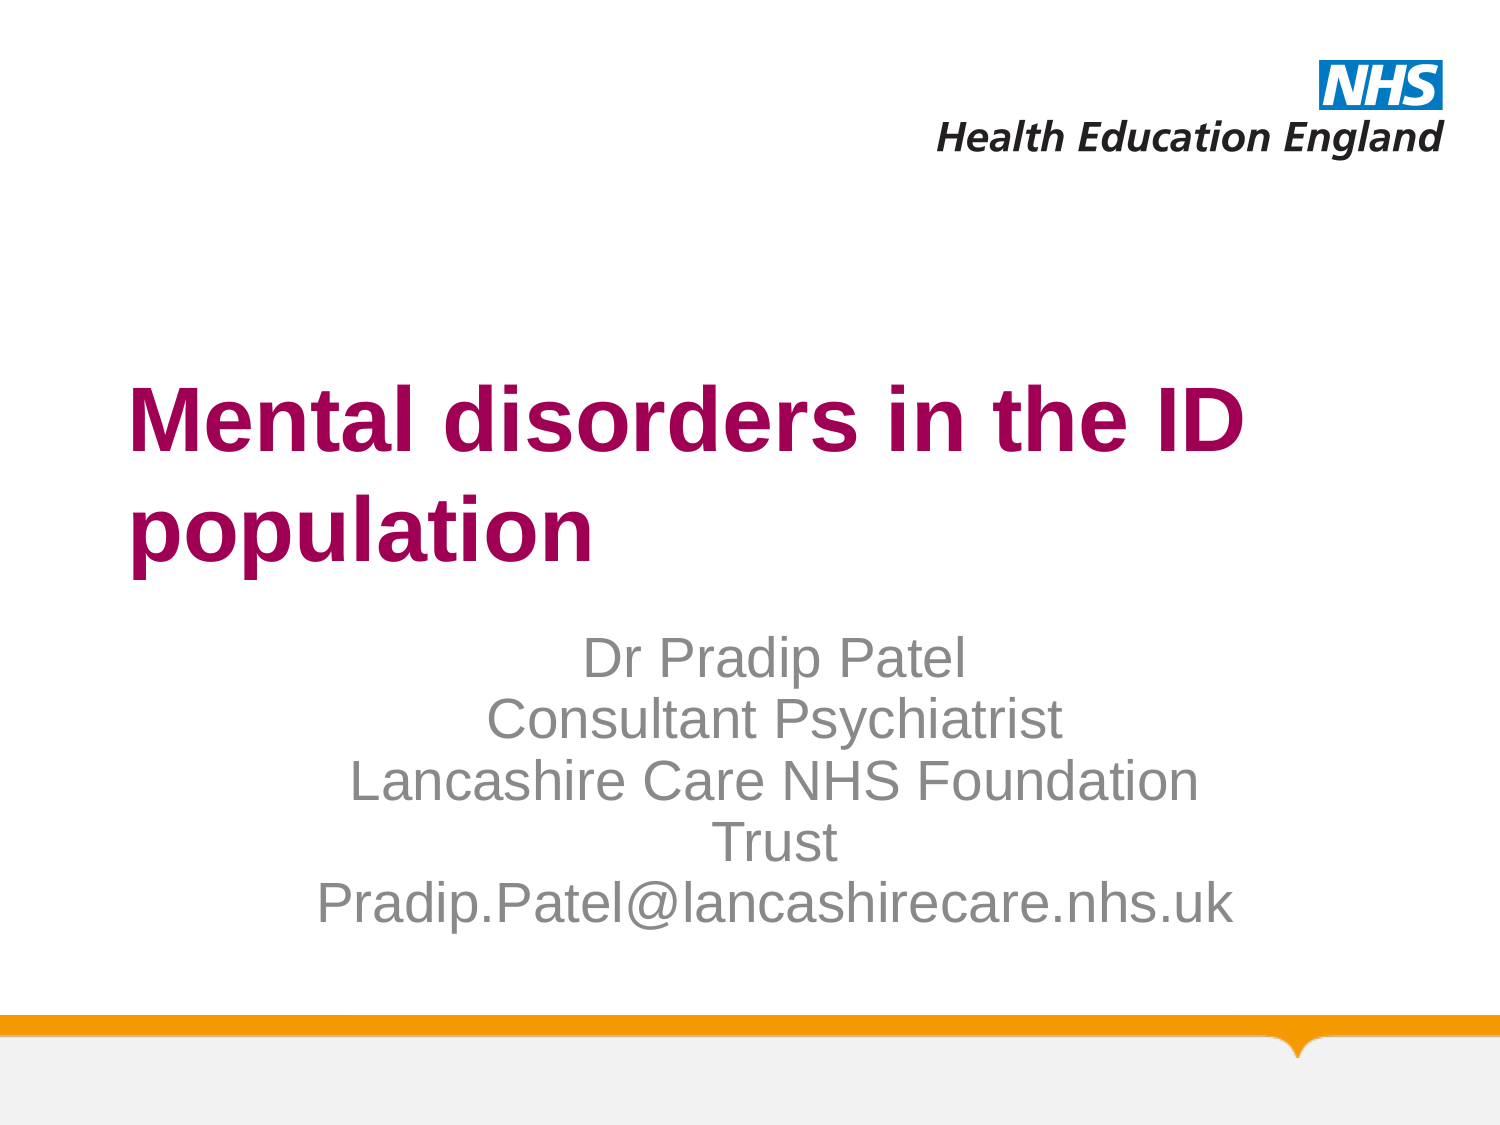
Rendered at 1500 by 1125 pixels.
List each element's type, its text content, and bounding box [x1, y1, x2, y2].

subtitle Dr Pradip Patel Consultant Psychiatrist Lancashire Care NHS Foundation Trust Pradip.Patel@lancashirecare.nhs.uk [287, 621, 1263, 948]
picture [936, 59, 1445, 161]
title Mental disorders in the ID population [112, 349, 1388, 591]
